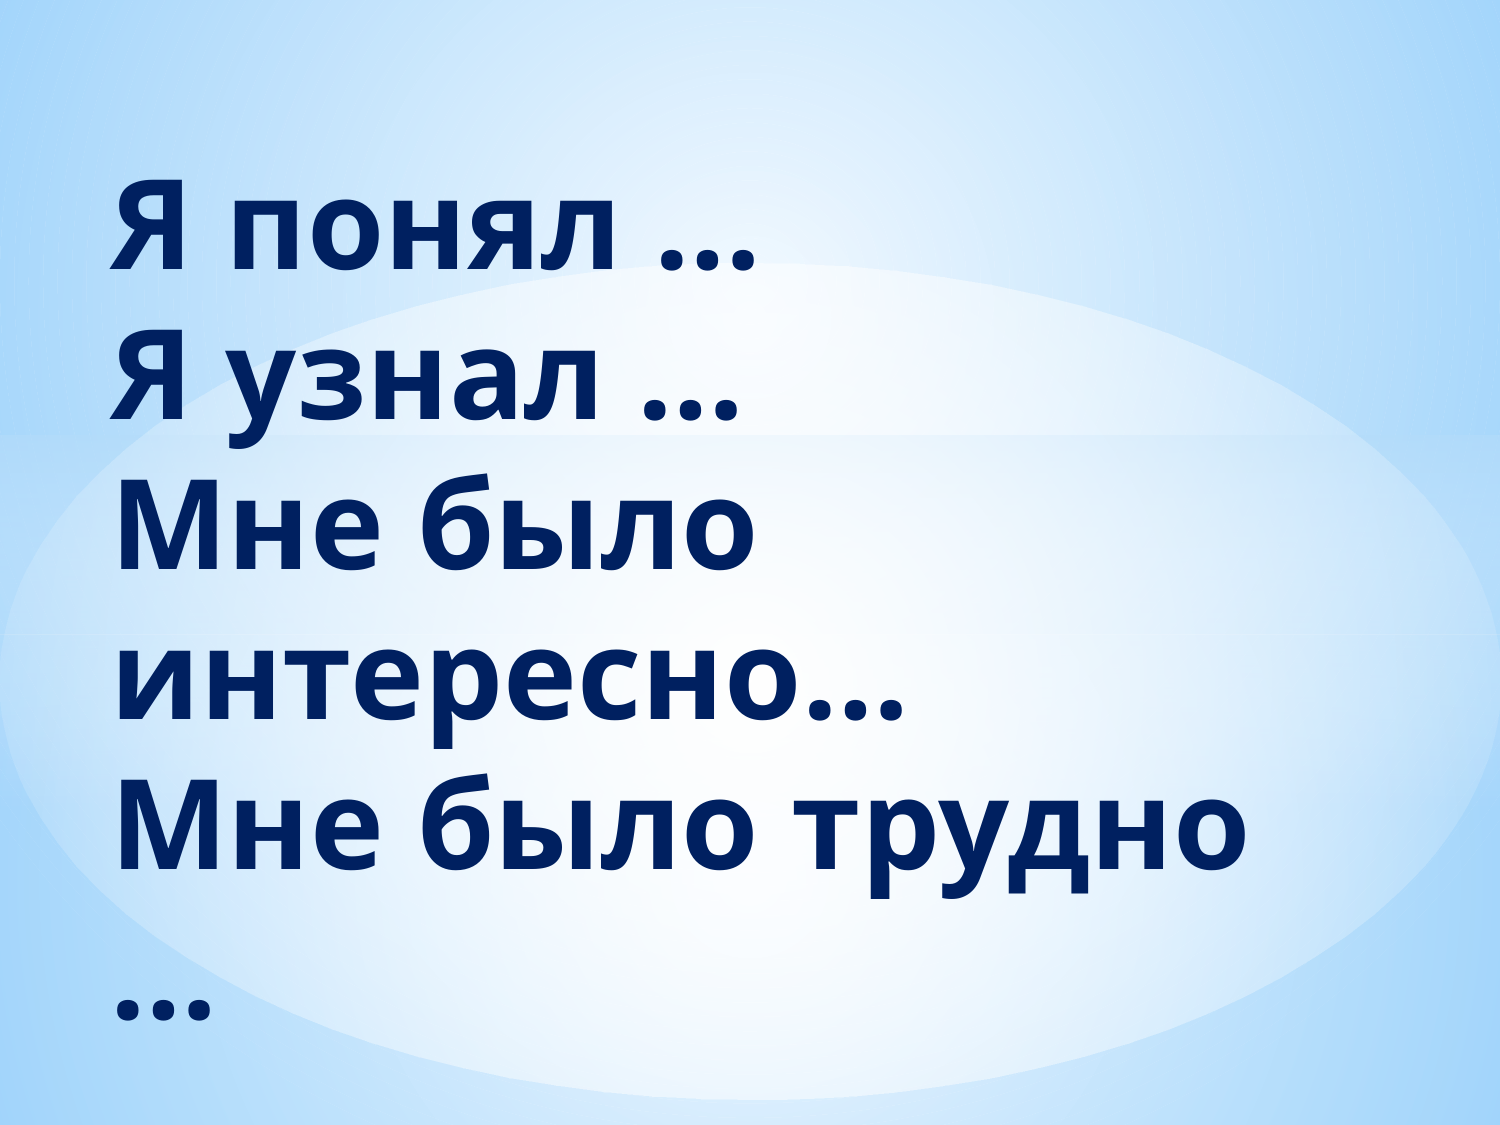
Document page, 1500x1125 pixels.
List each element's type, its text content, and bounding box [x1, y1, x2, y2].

title Я понял … Я узнал … Мне было интересно… Мне было трудно … [64, 137, 1317, 988]
